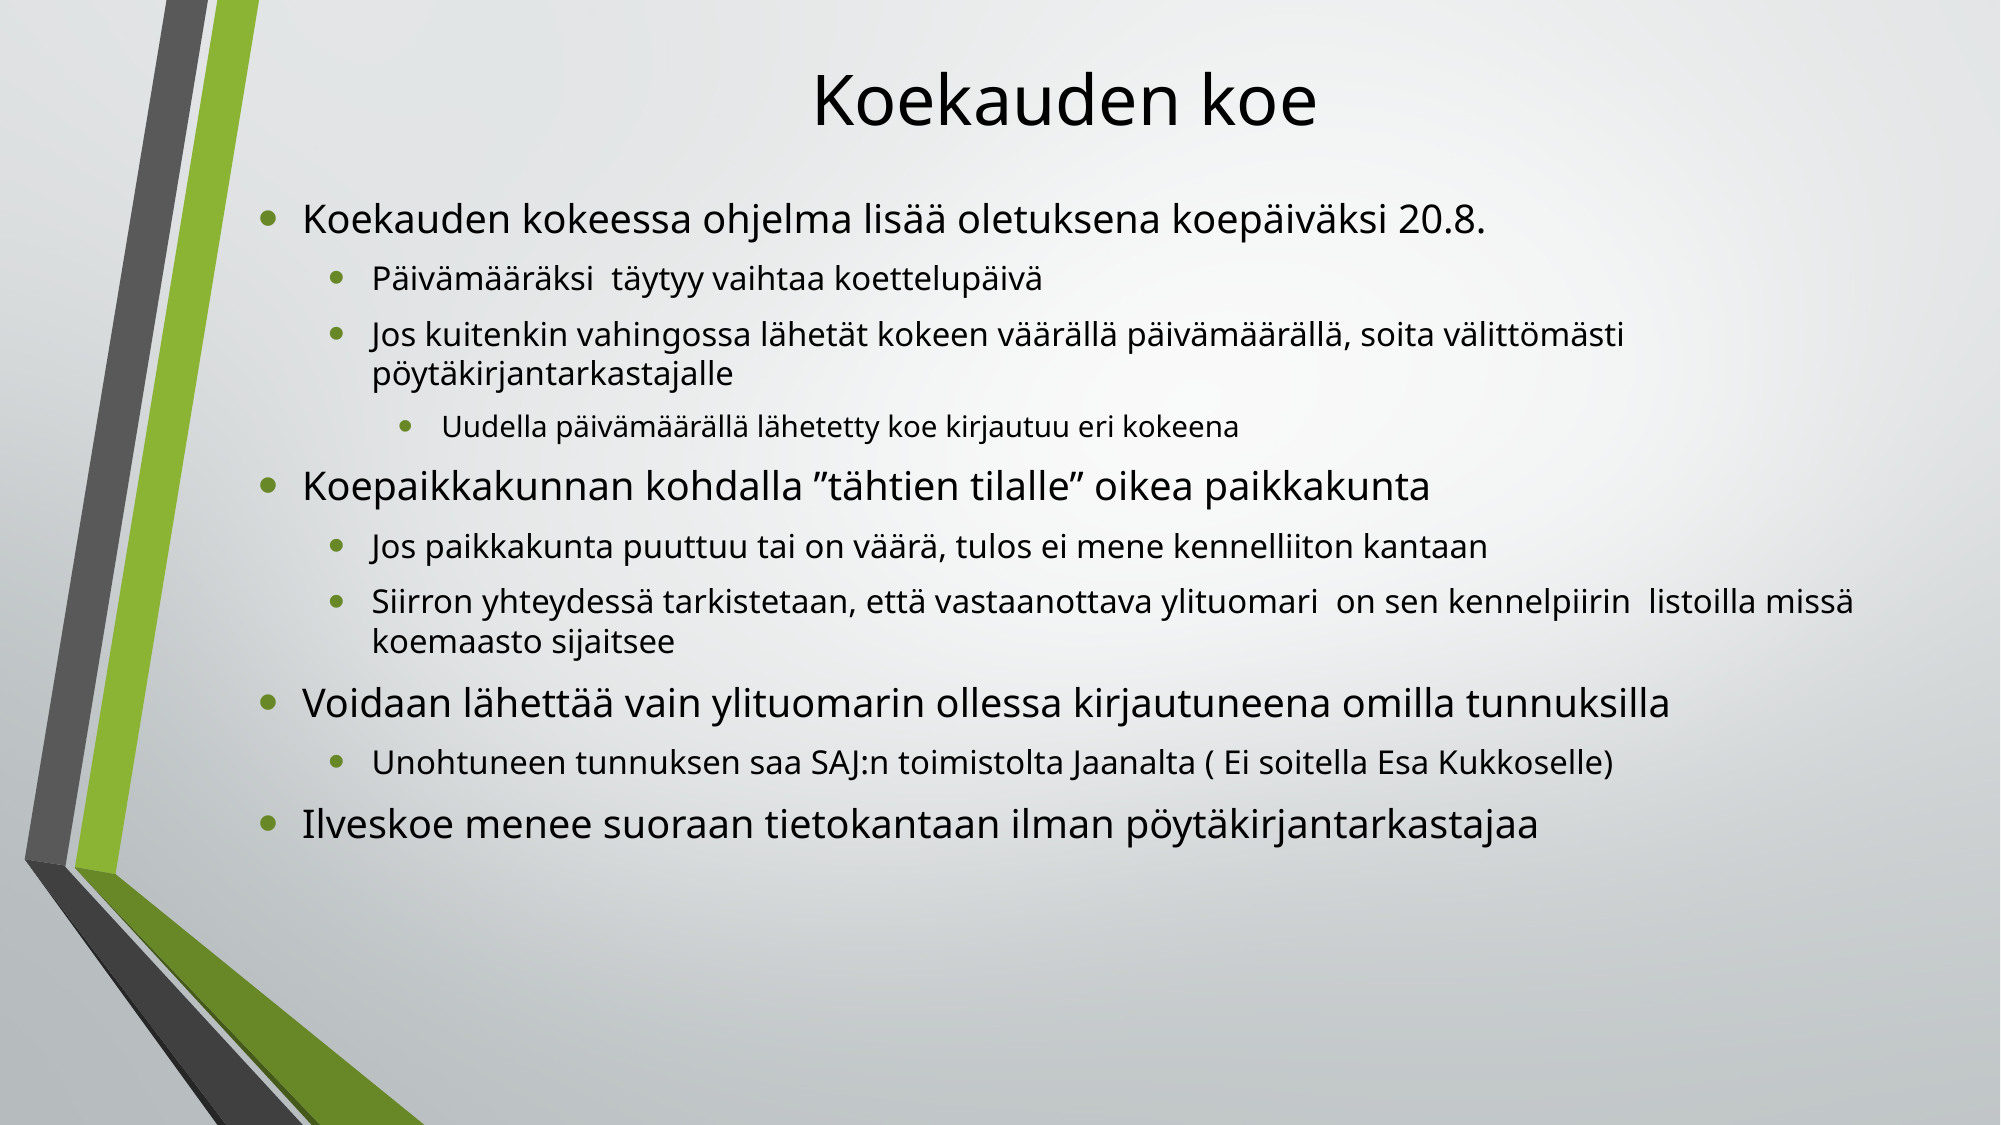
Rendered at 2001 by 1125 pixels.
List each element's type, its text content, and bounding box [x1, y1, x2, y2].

list Koekauden kokeessa ohjelma lisää oletuksena koepäiväksi 20.8. Päivämääräksi täytyy vaihtaa koettelupäivä Jos kuitenkin vahingossa lähetät kokeen väärällä päivämäärällä, soita välittömästi pöytäkirjantarkastajalle Uudella päivämäärällä lähetetty koe kirjautuu eri kokeena Koepaikkakunnan kohdalla ”tähtien tilalle” oikea paikkakunta Jos paikkakunta puuttuu tai on väärä, tulos ei mene kennelliiton kantaan Siirron yhteydessä tarkistetaan, että vastaanottava ylituomari on sen kennelpiirin listoilla missä koemaasto sijaitsee Voidaan lähettää vain ylituomarin ollessa kirjautuneena omilla tunnuksilla Unohtuneen tunnuksen saa SAJ:n toimistolta Jaanalta ( Ei soitella Esa Kukkoselle) Ilveskoe menee suoraan tietokantaan ilman pöytäkirjantarkastajaa [243, 183, 1887, 985]
title Koekauden koe [243, 48, 1887, 148]
